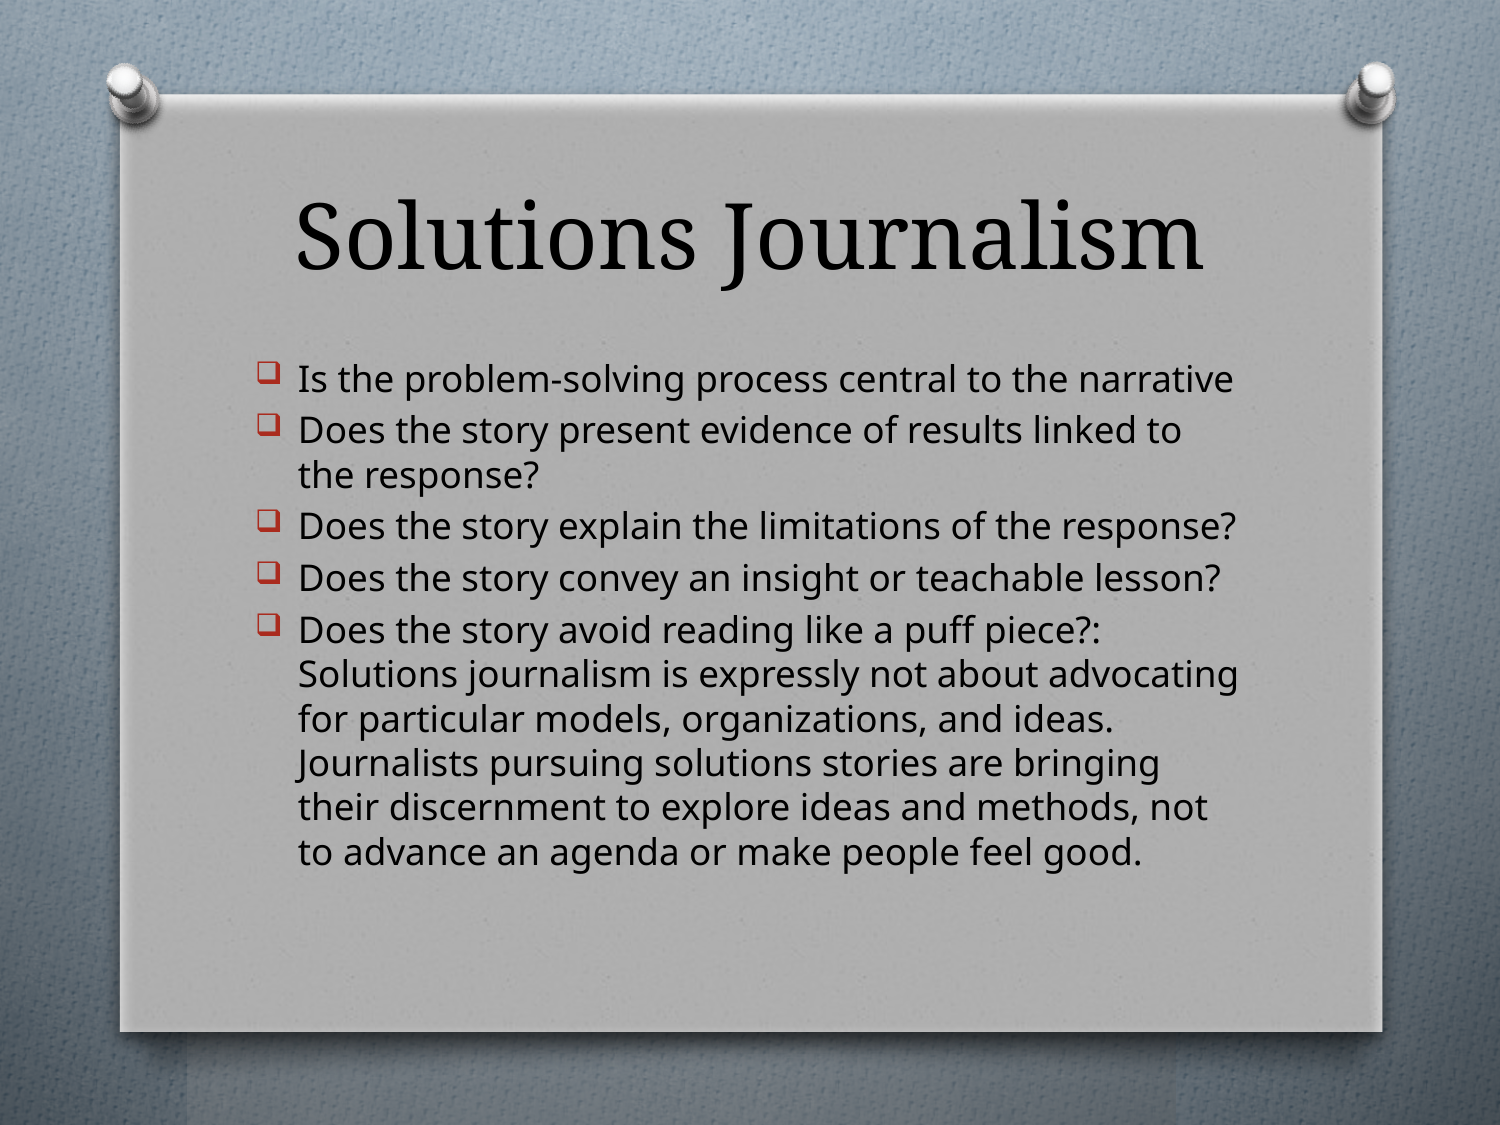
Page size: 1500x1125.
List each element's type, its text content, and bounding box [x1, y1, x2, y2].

title Solutions Journalism [179, 134, 1323, 332]
picture [1317, 35, 1439, 156]
picture [75, 29, 198, 153]
list Is the problem-solving process central to the narrative Does the story present evidence of results linked to the response? Does the story explain the limitations of the response? Does the story convey an insight or teachable lesson? Does the story avoid reading like a puff piece?: Solutions journalism is expressly not about advocating for particular models, organizations, and ideas. Journalists pursuing solutions stories are bringing their discernment to explore ideas and methods, not to advance an agenda or make people feel good. [240, 347, 1257, 939]
